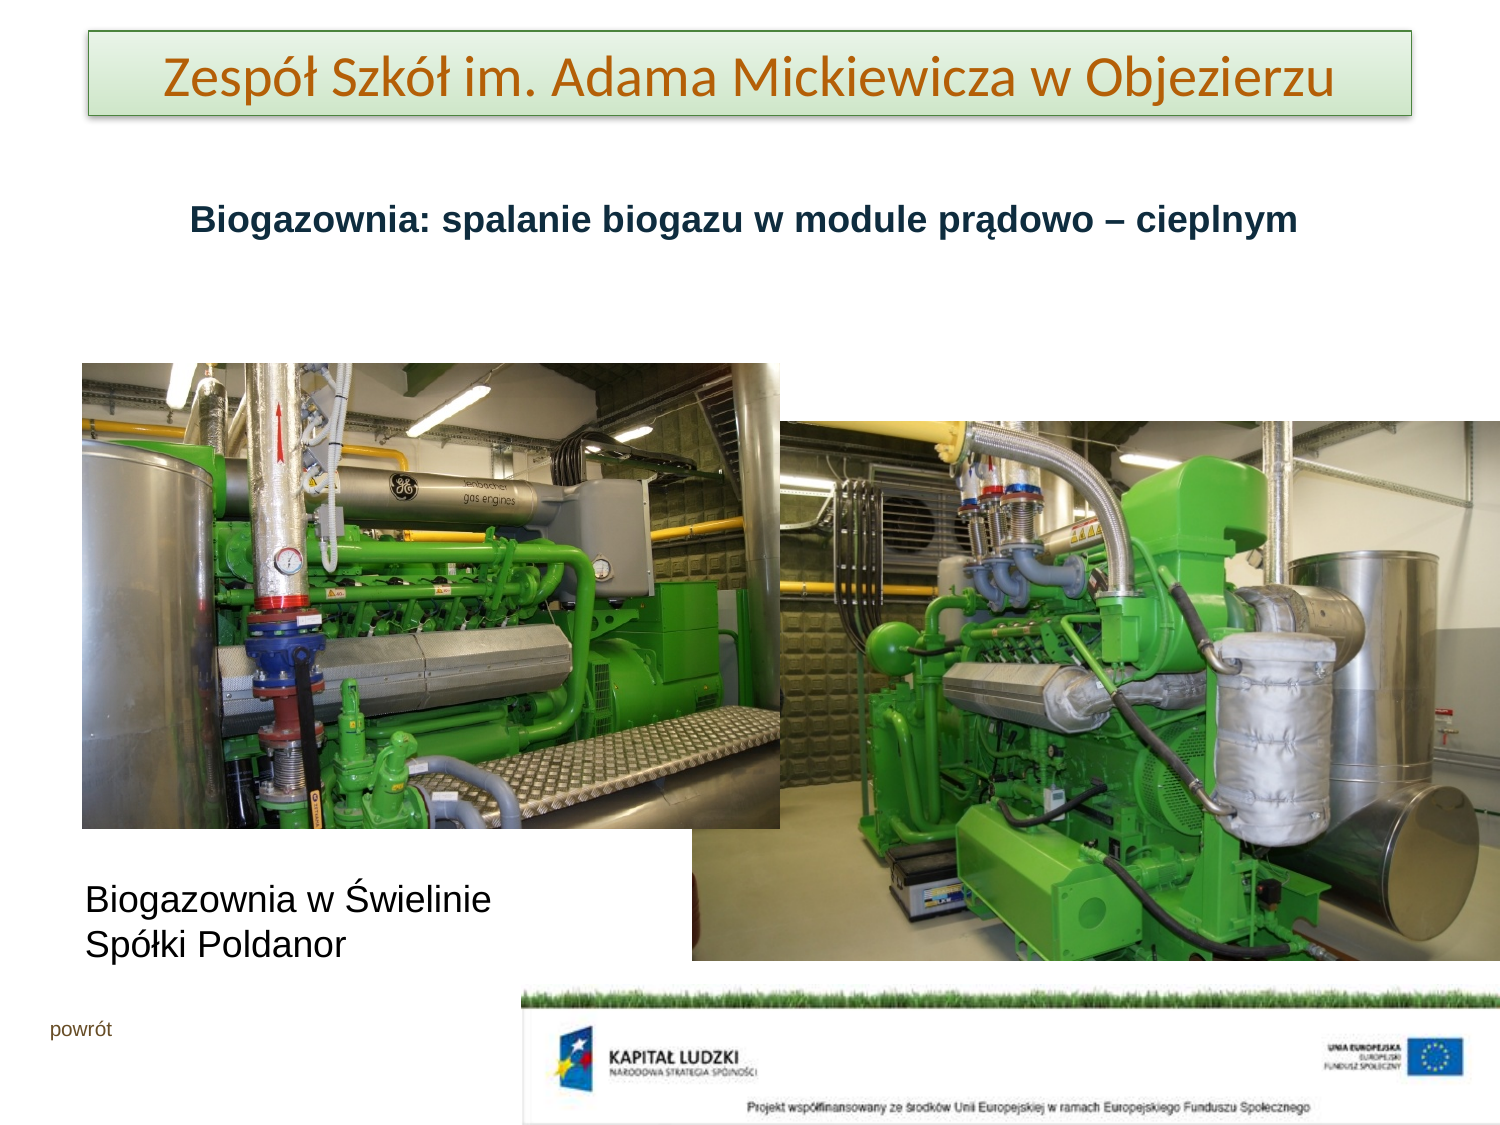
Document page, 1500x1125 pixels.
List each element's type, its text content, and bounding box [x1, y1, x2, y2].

picture [81, 362, 1500, 962]
text_box Biogazownia: spalanie biogazu w module prądowo – cieplnym [105, 187, 1395, 248]
text_box Zespół Szkół im. Adama Mickiewicza w Objezierzu [88, 30, 1412, 116]
text_box Biogazownia w Świelinie Spółki Poldanor [70, 867, 575, 972]
text_box powrót [35, 1007, 141, 1048]
picture [521, 984, 1500, 1125]
